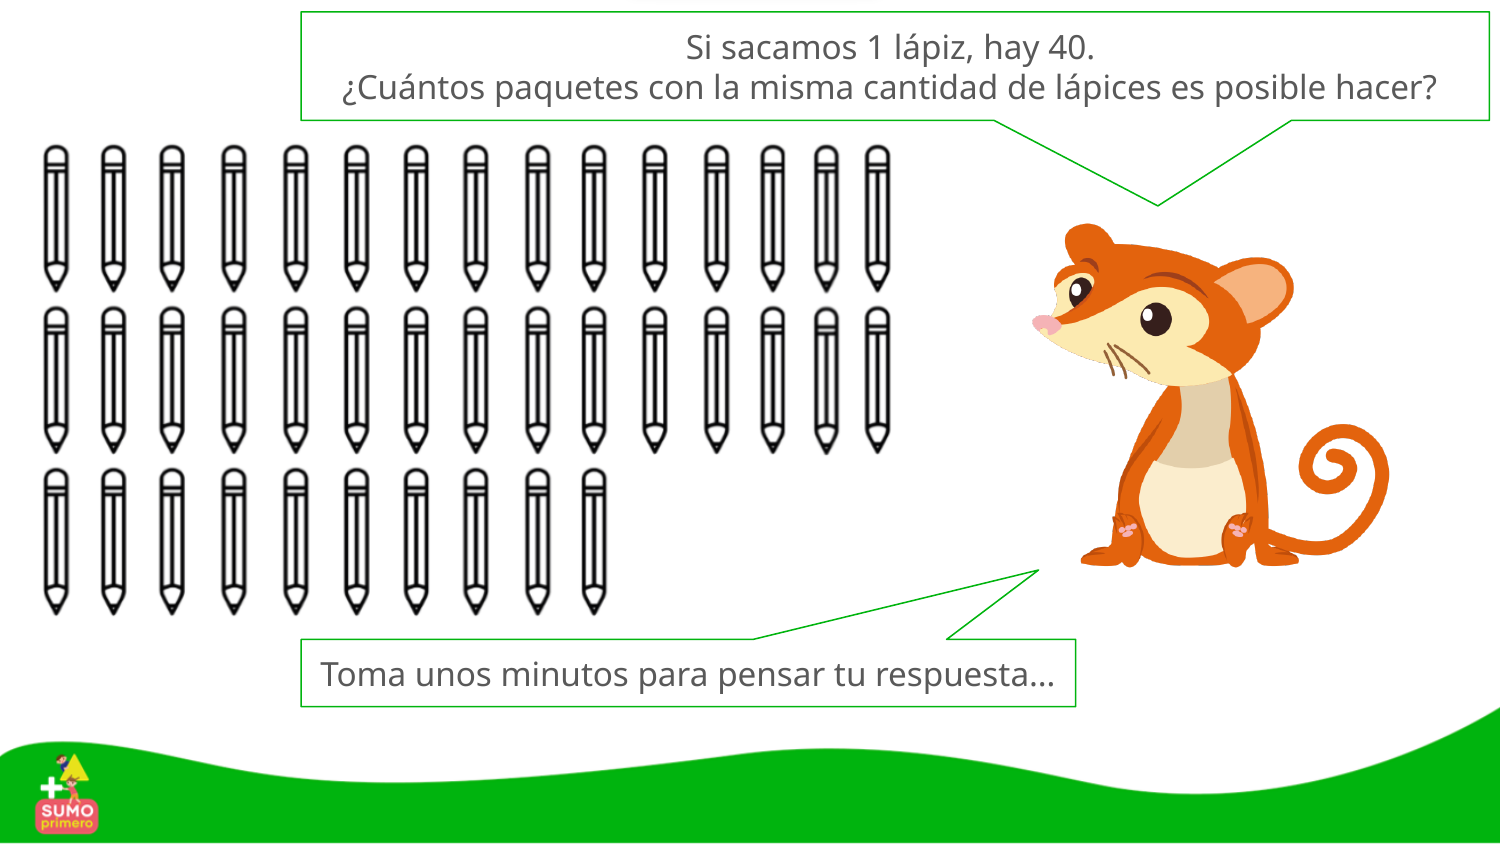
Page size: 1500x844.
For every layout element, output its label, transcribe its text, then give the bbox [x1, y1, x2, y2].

text_box Toma unos minutos para pensar tu respuesta… [301, 581, 1076, 707]
text_box Si sacamos 1 lápiz, hay 40. ¿Cuántos paquetes con la misma cantidad de lápices es posible hacer? [301, 11, 1490, 189]
picture [0, 0, 1500, 844]
